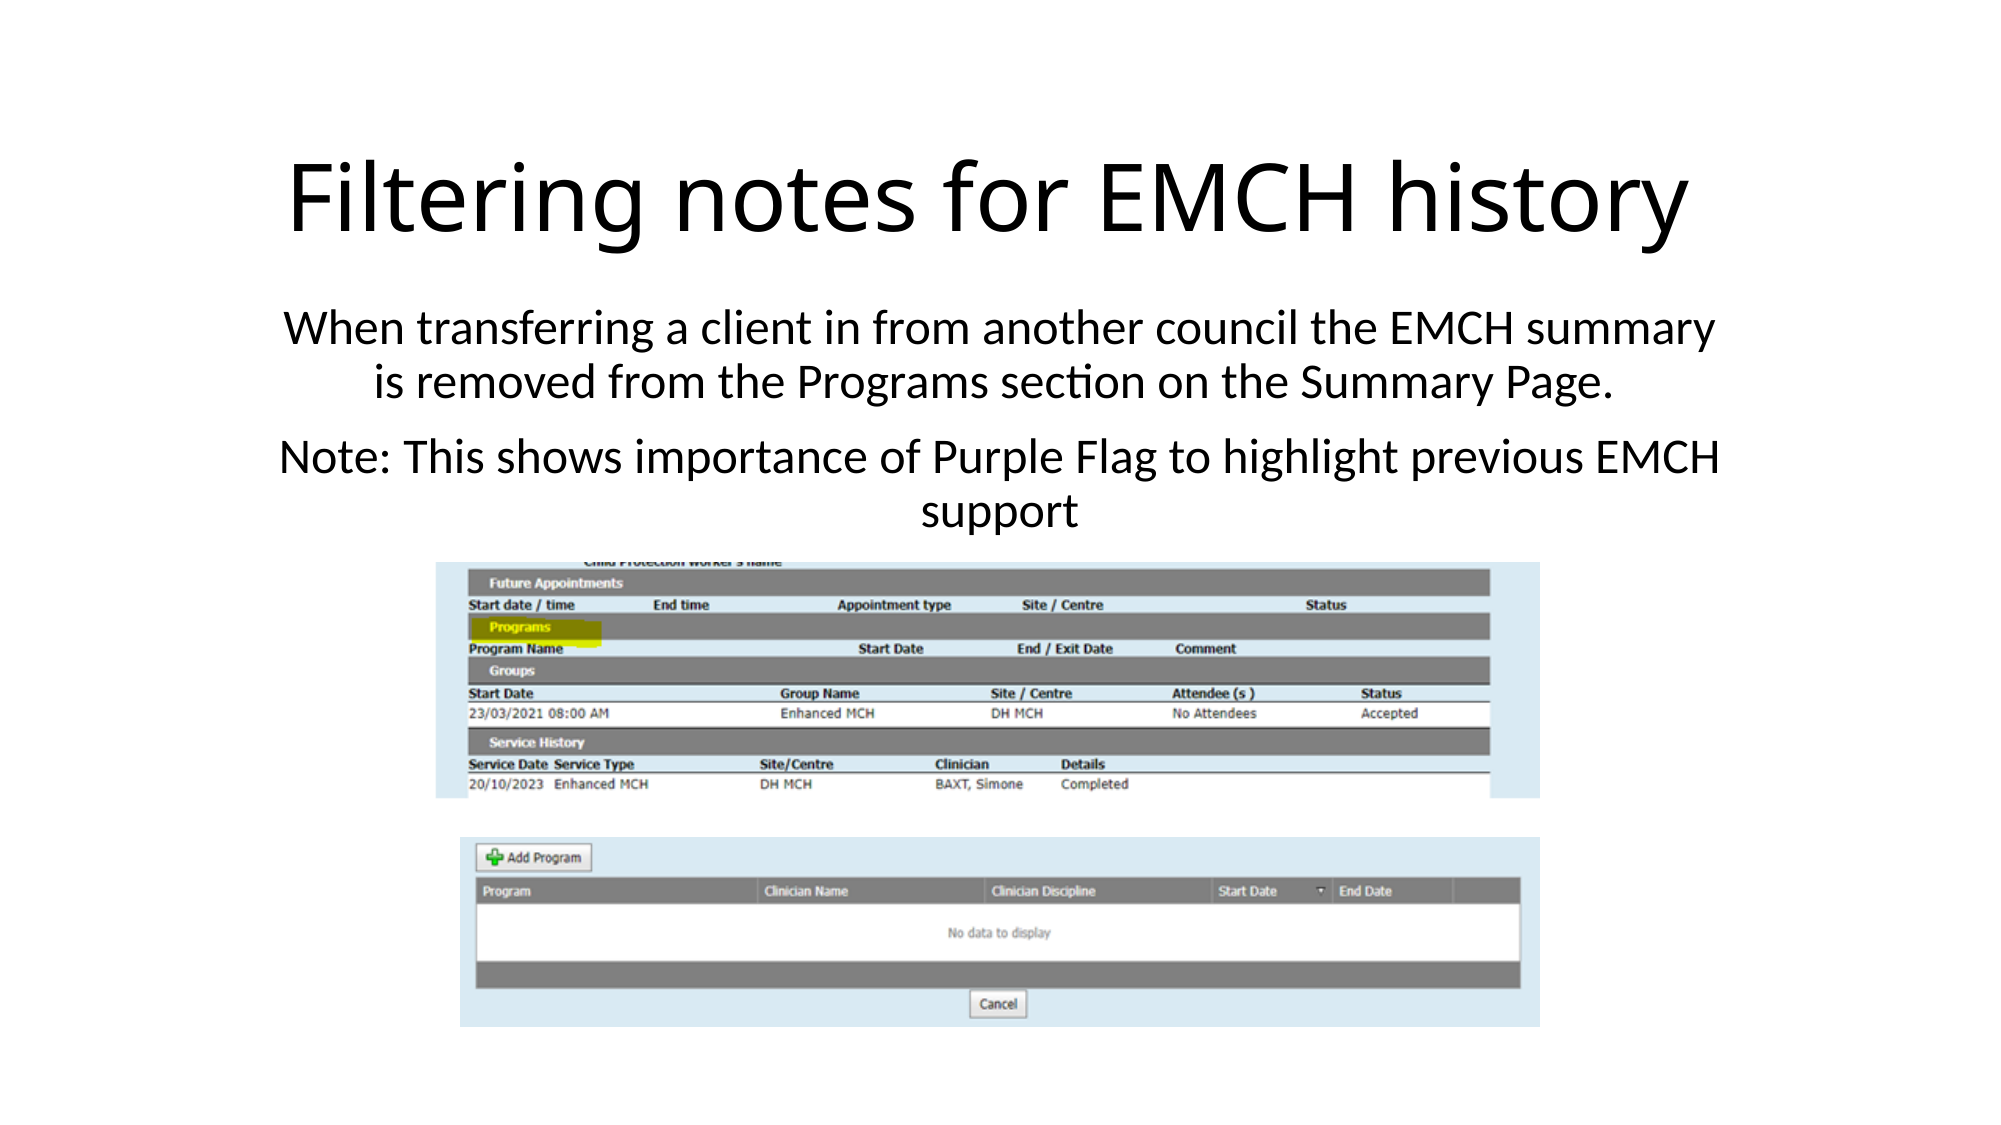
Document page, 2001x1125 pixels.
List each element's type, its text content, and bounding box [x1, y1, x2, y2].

subtitle When transferring a client in from another council the EMCH summary is removed from the Programs section on the Summary Page. Note: This shows importance of Purple Flag to highlight previous EMCH support And no record in the program's history [249, 293, 1750, 1080]
picture [460, 837, 1540, 1027]
title Filtering notes for EMCH history [249, 92, 1750, 260]
picture [433, 562, 1540, 800]
